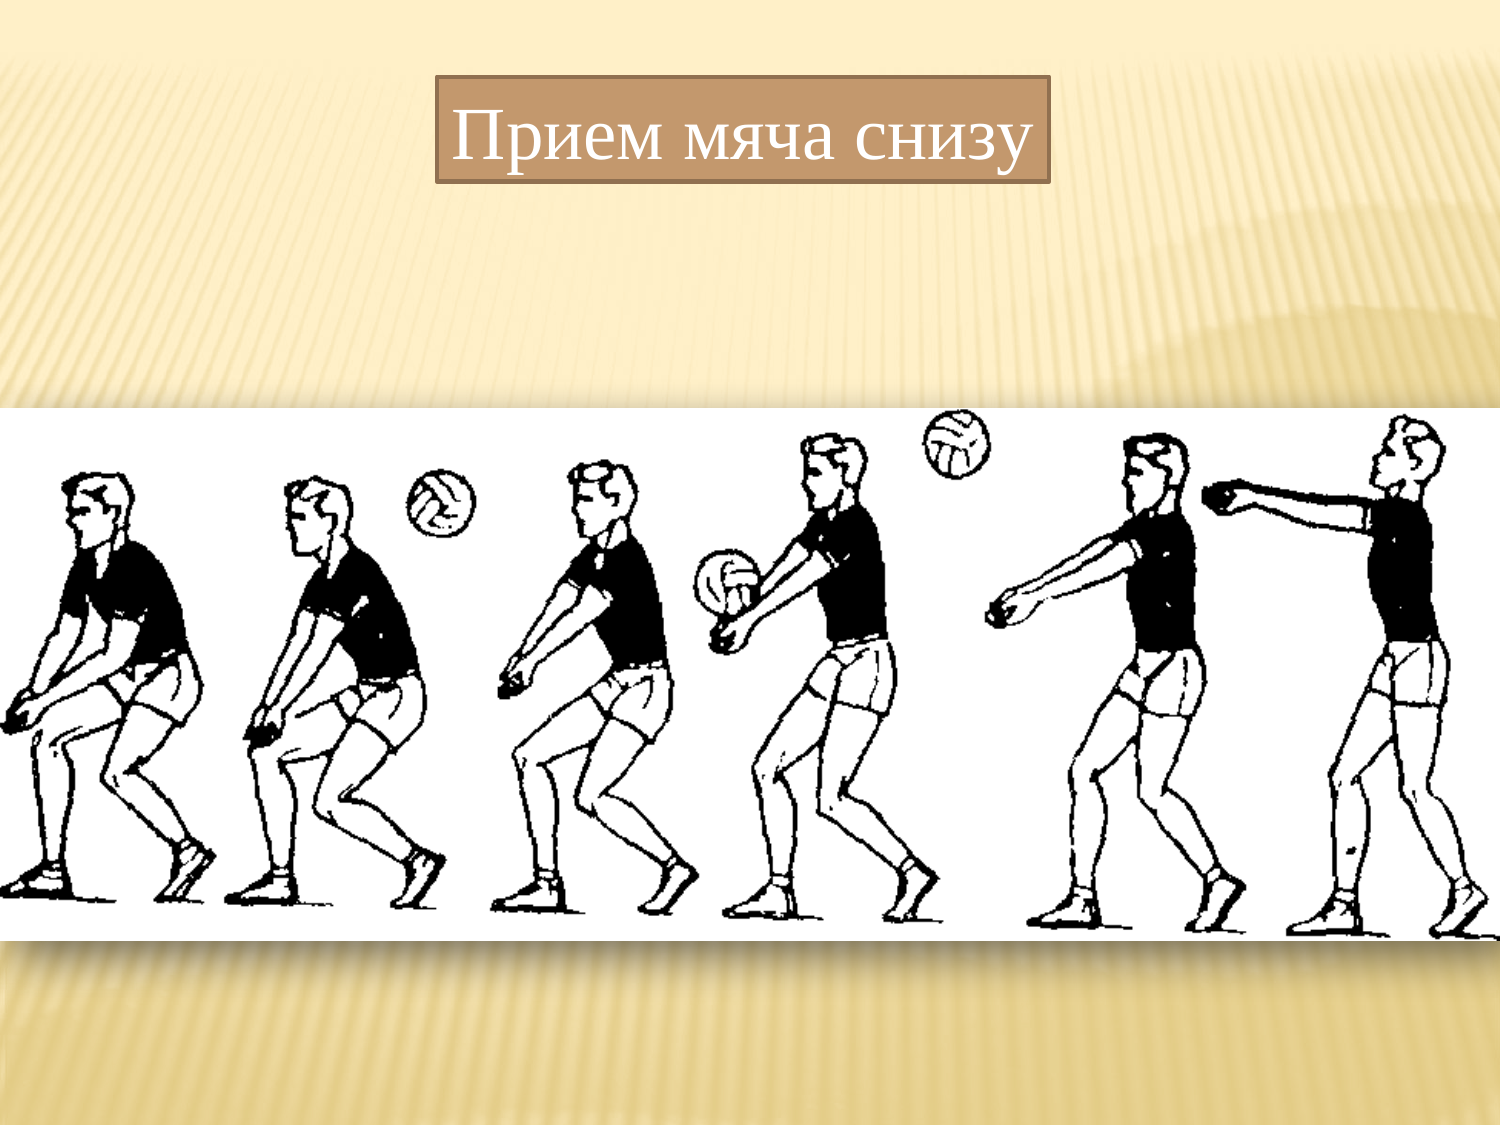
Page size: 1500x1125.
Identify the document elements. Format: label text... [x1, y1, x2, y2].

text_box Прием мяча снизу [435, 75, 1051, 184]
picture [0, 408, 1500, 941]
